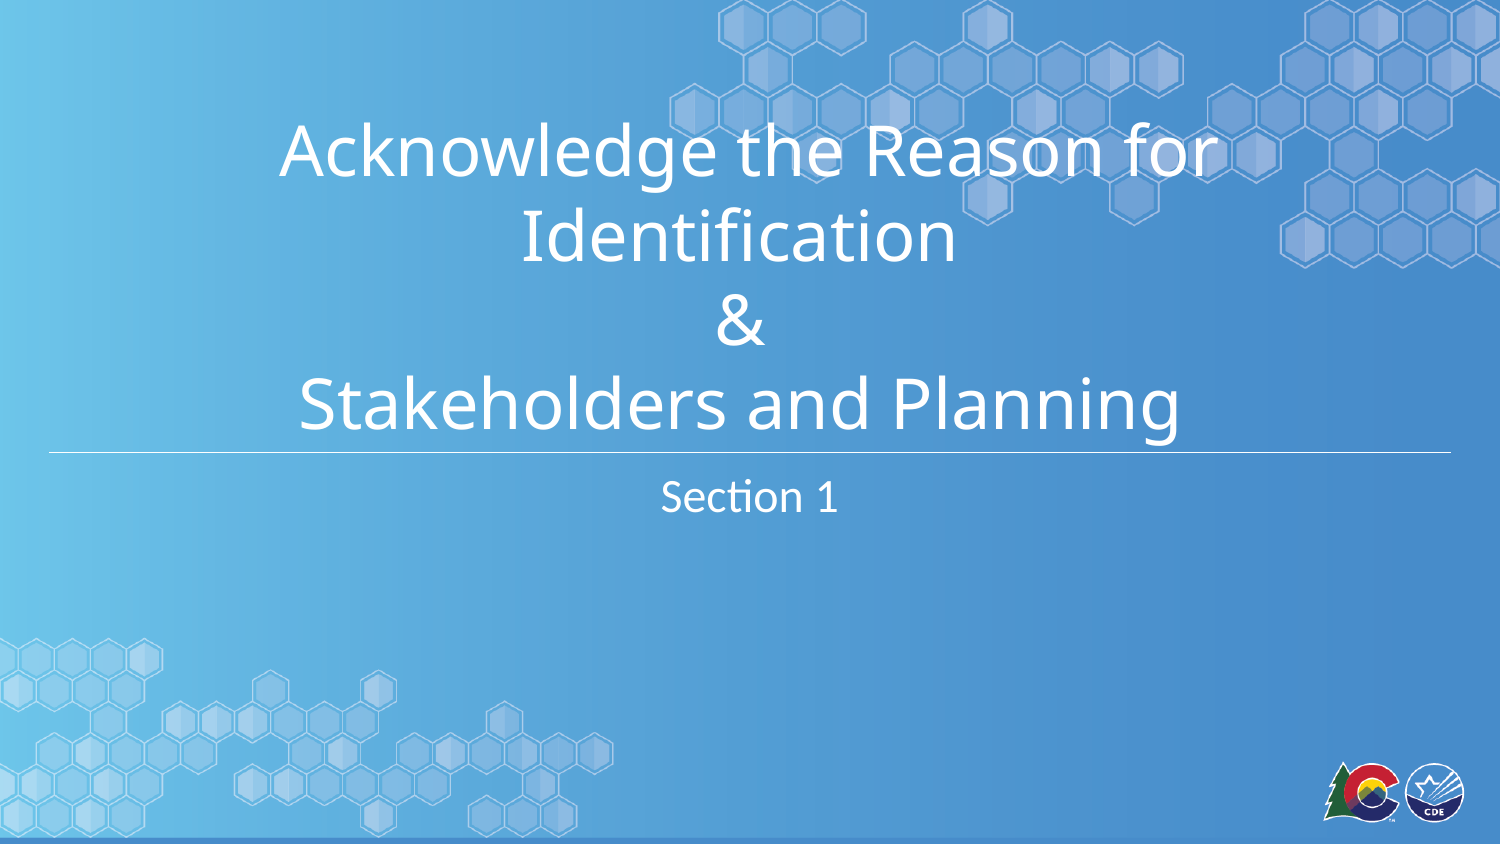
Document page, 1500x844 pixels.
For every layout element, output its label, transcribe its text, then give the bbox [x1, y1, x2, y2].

subtitle Section 1 [51, 464, 1449, 595]
title Acknowledge the Reason for Identification & Stakeholders and Planning [51, 122, 1449, 459]
picture [0, 0, 1500, 844]
